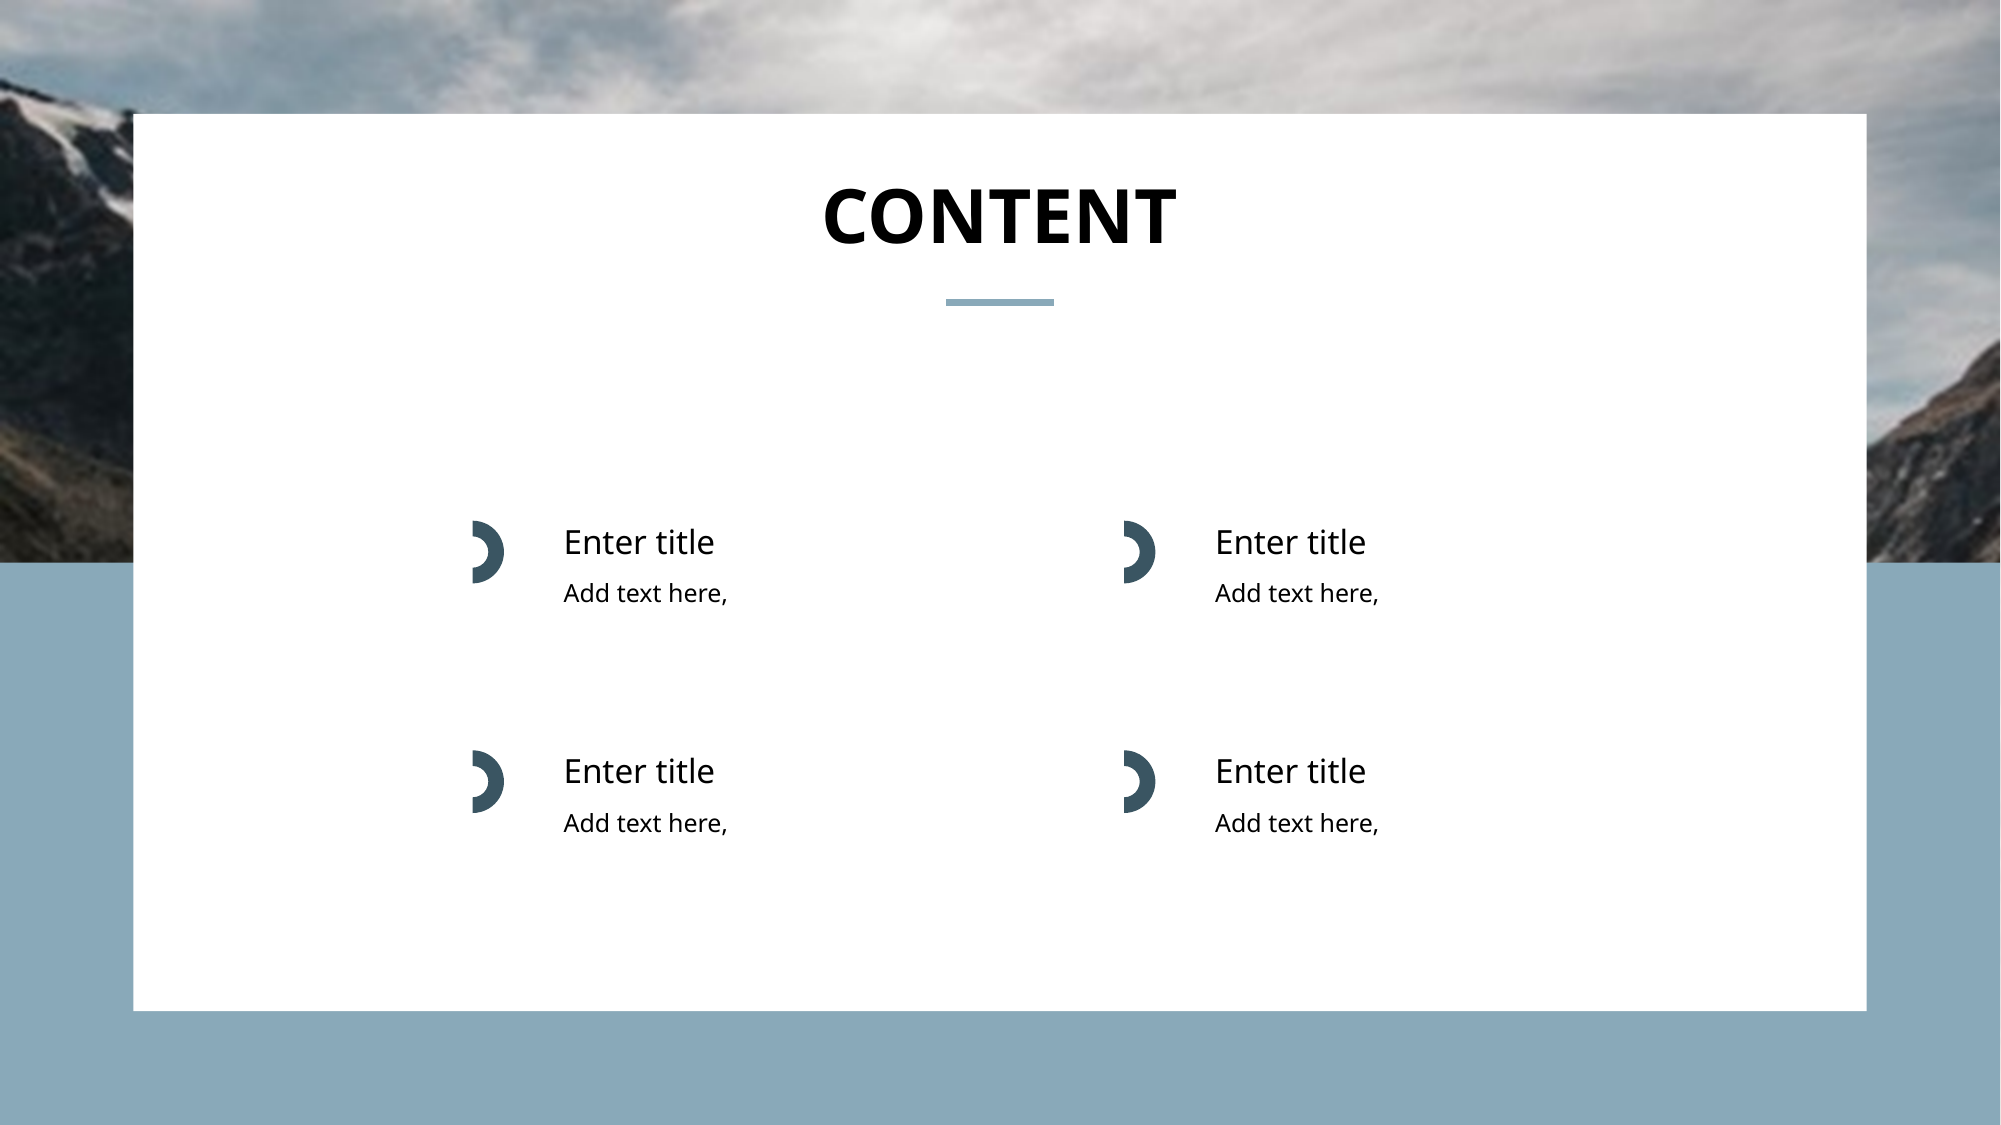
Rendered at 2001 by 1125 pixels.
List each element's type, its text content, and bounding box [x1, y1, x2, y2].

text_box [441, 680, 911, 863]
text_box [1092, 680, 1562, 863]
picture [0, 0, 2001, 1125]
text_box CONTENT [782, 161, 1218, 267]
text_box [1092, 450, 1562, 633]
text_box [441, 450, 911, 633]
